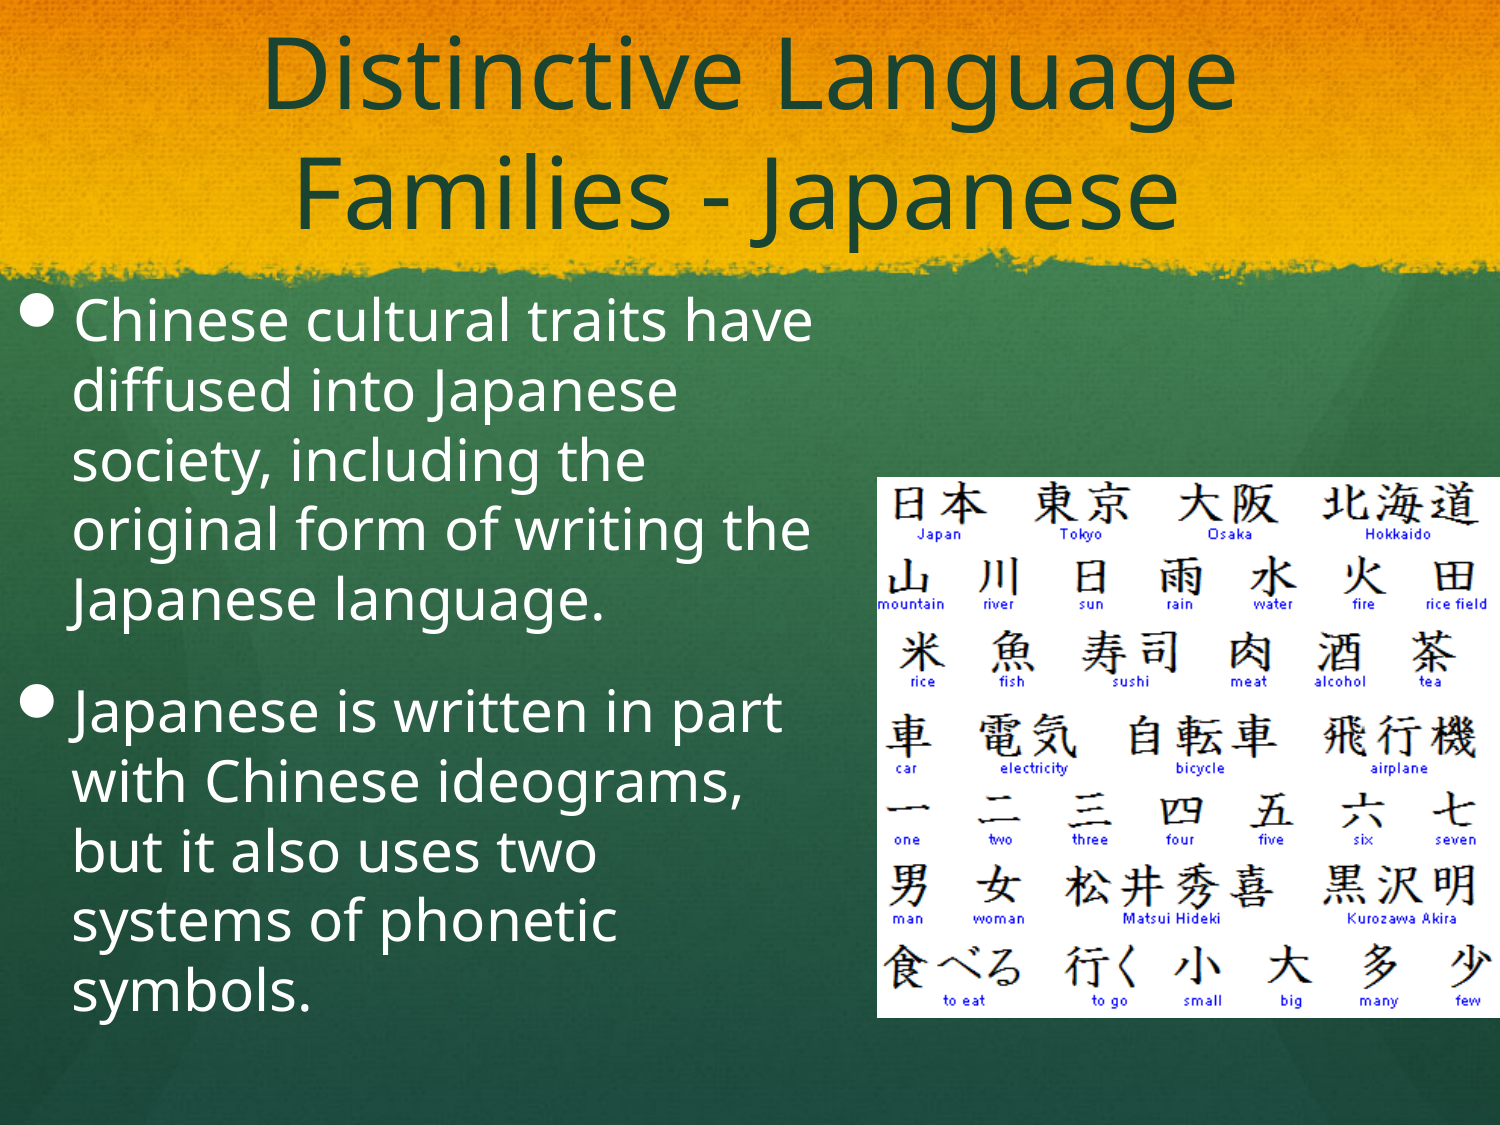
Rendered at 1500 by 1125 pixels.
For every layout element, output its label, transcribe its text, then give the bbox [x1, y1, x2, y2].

title Distinctive Language Families - Japanese [125, 13, 1375, 246]
picture [0, 0, 1500, 1125]
list Chinese cultural traits have diffused into Japanese society, including the original form of writing the Japanese language. Japanese is written in part with Chinese ideograms, but it also uses two systems of phonetic symbols. [0, 275, 848, 1125]
